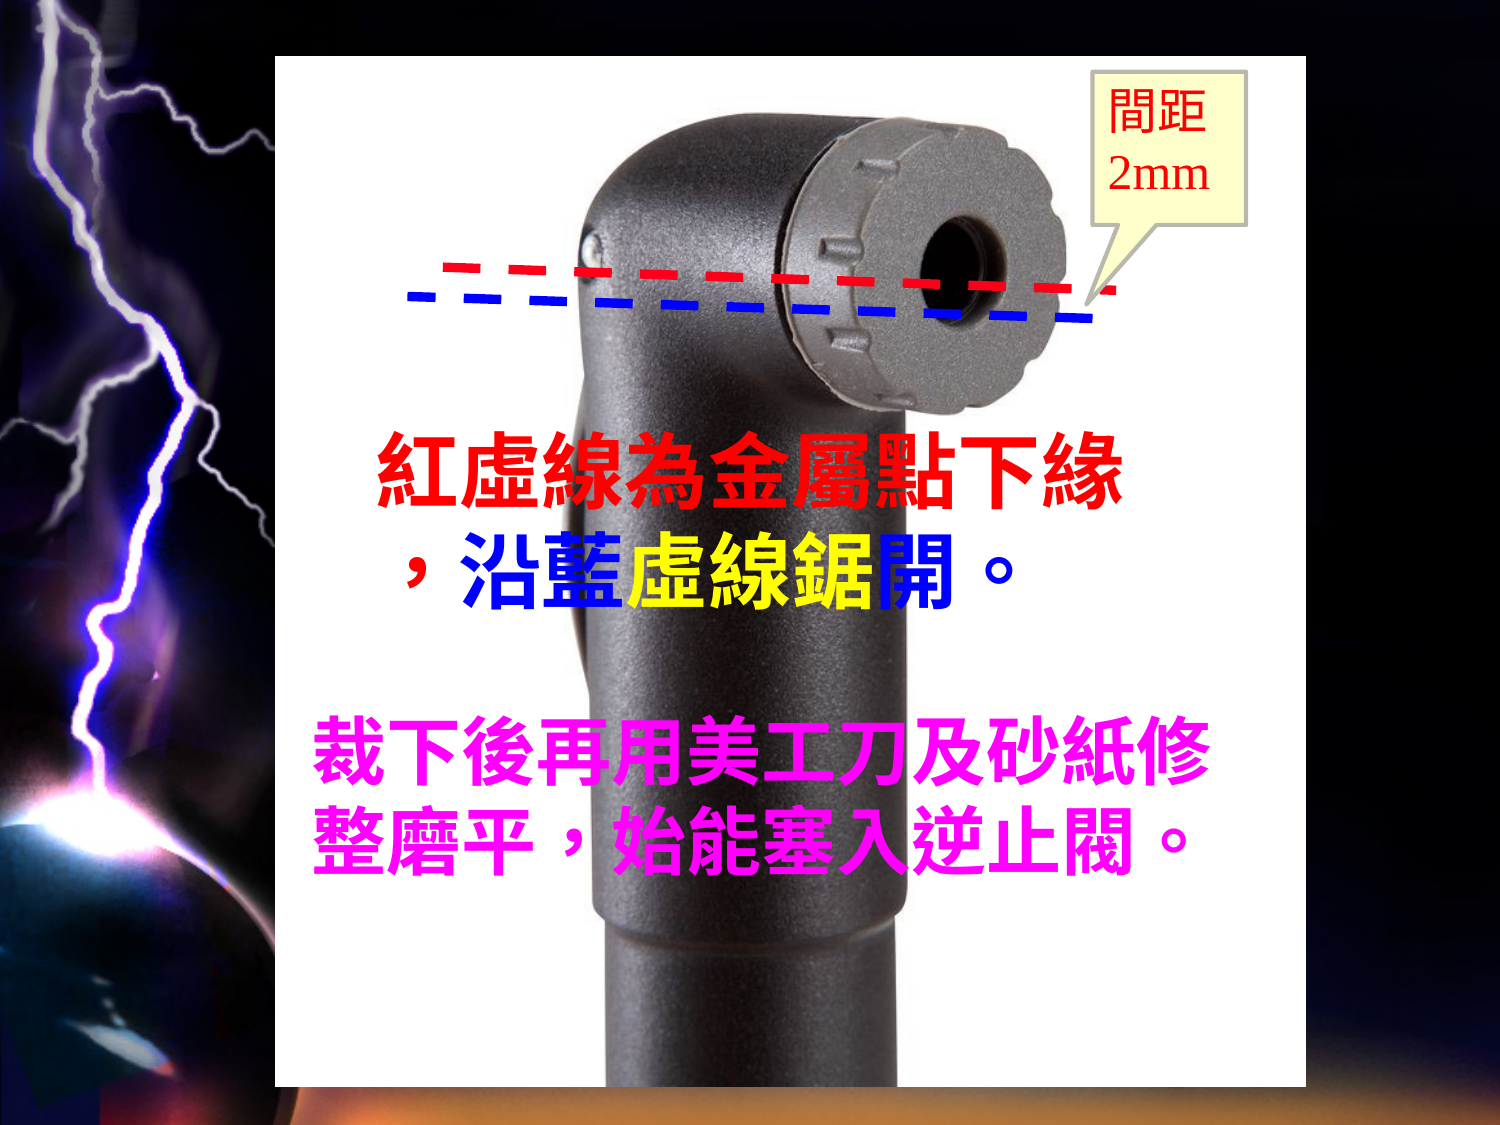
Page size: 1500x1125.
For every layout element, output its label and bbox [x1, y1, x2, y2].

picture [0, 0, 1500, 1125]
text_box [442, 266, 1117, 291]
text_box [407, 296, 1093, 319]
